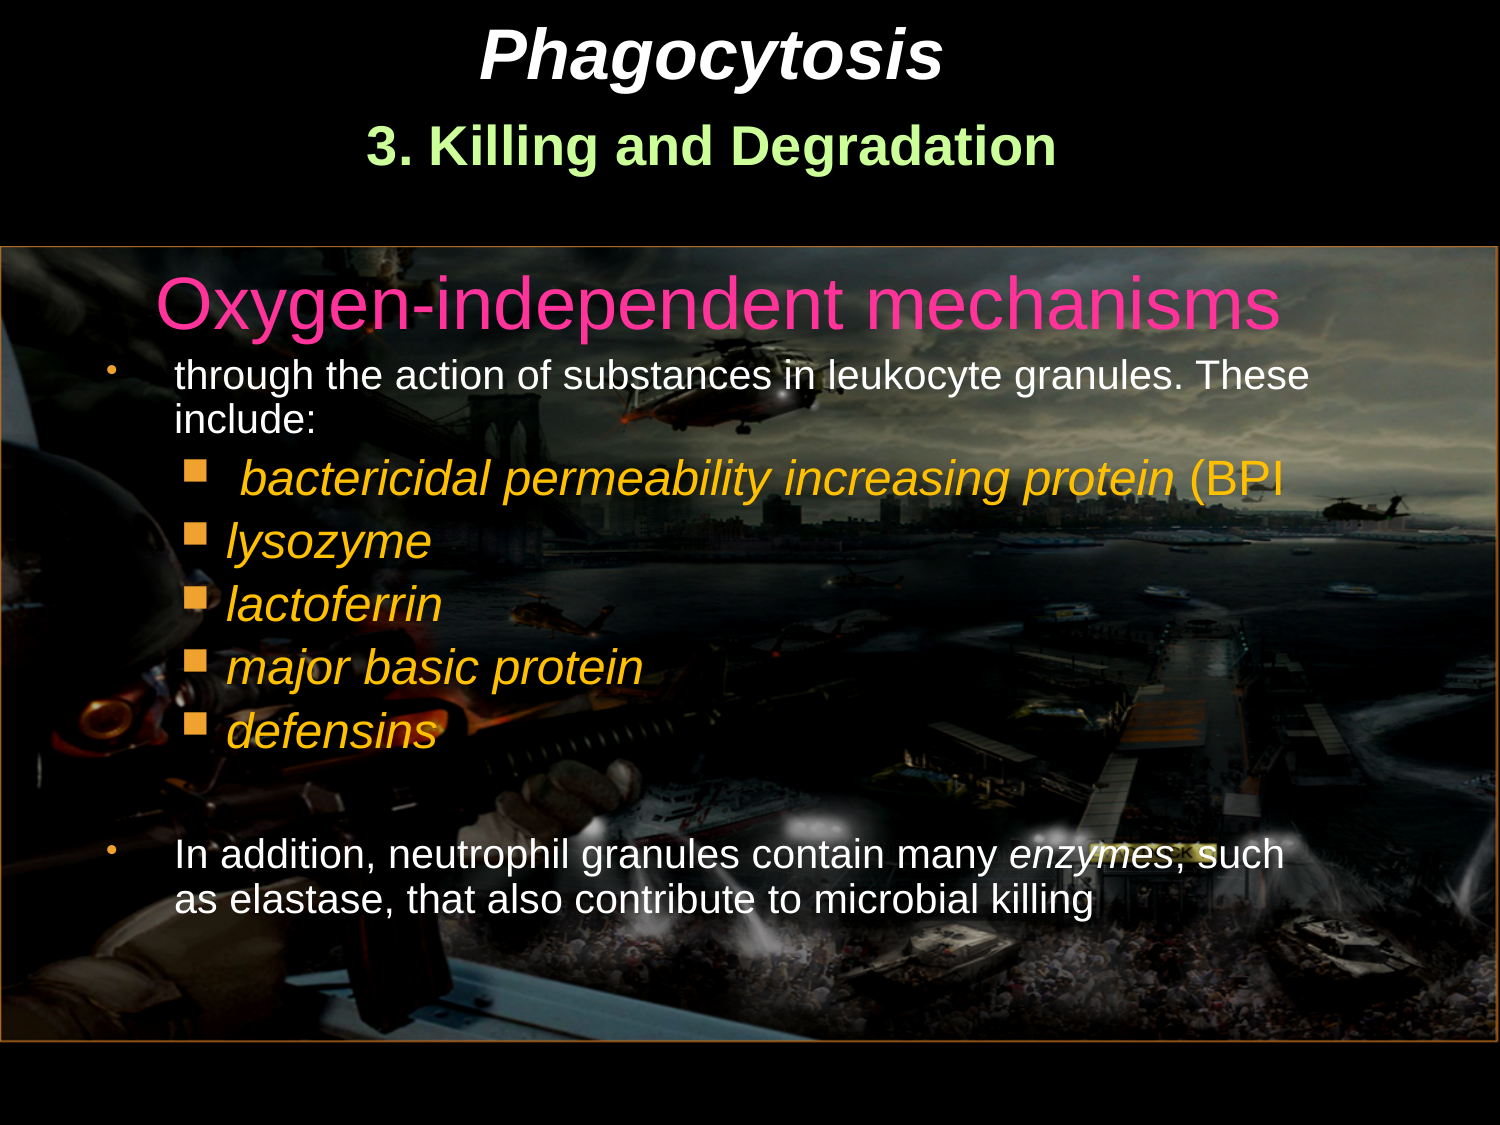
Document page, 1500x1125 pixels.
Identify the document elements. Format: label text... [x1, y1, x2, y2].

list Oxygen-independent mechanisms through the action of substances in leukocyte granules. These include: bactericidal permeability increasing protein (BPI lysozyme lactoferrin major basic protein defensins In addition, neutrophil granules contain many enzymes, such as elastase, that also contribute to microbial killing [70, 257, 1346, 933]
picture [0, 246, 1500, 1043]
title Phagocytosis 3. Killing and Degradation [75, 0, 1350, 188]
